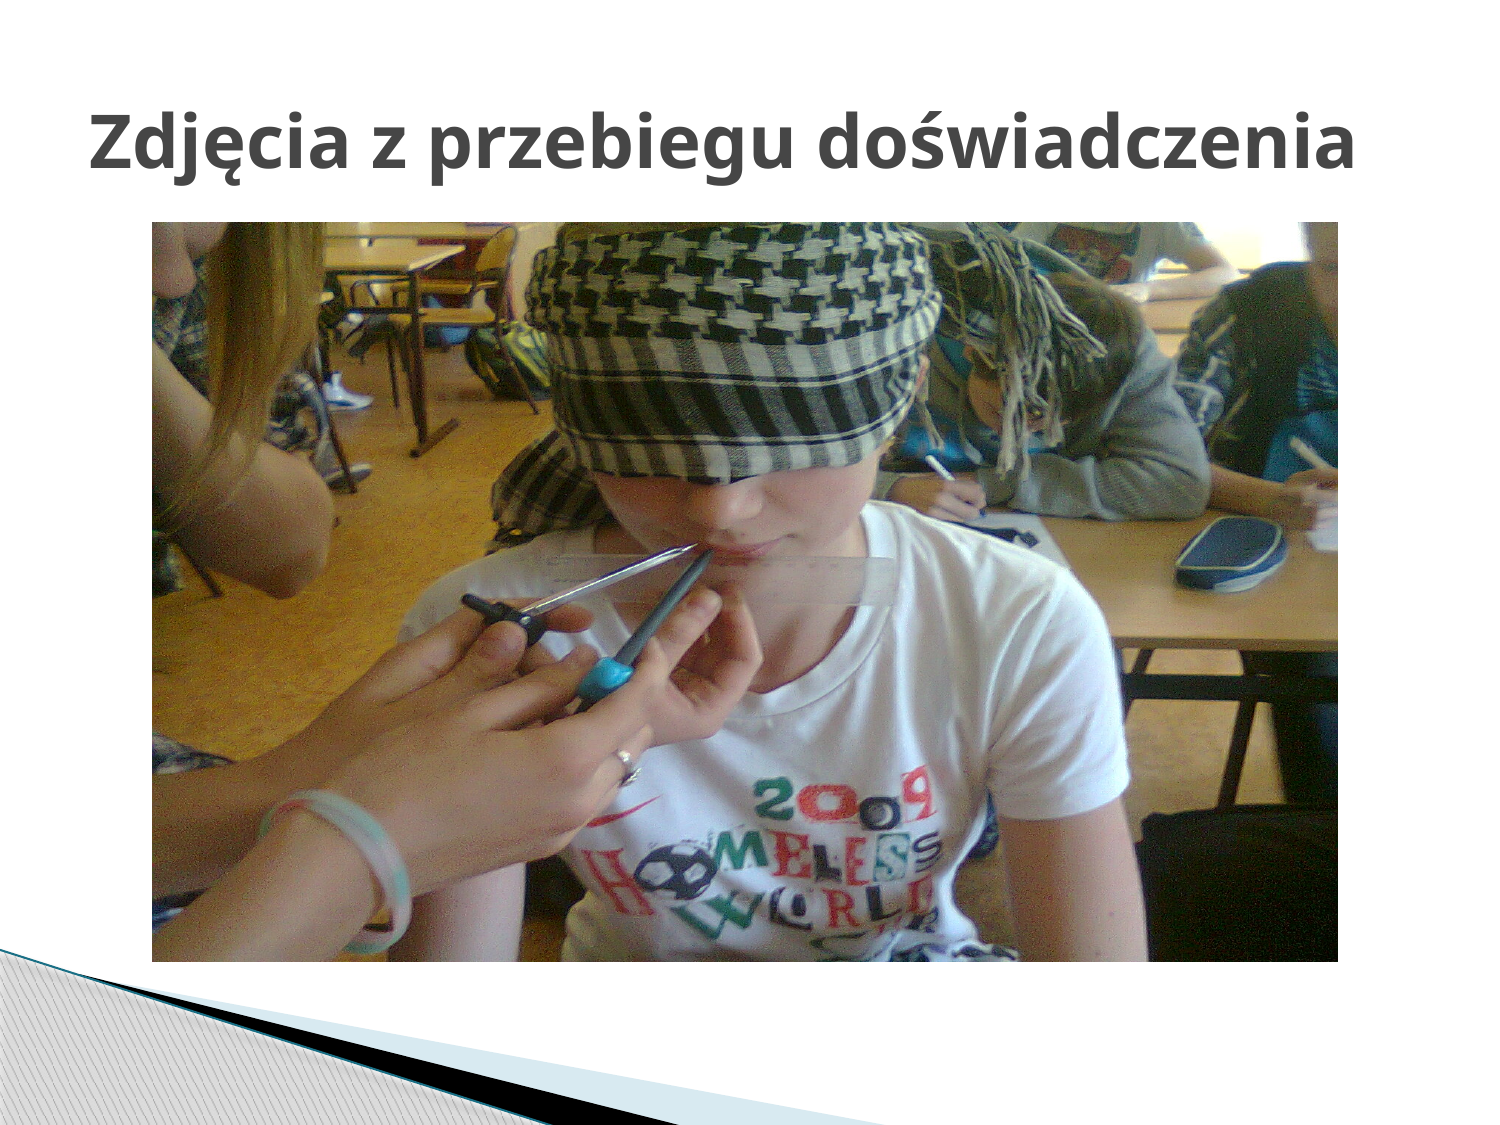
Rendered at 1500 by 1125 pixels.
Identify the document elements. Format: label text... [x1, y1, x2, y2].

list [152, 222, 1338, 963]
title Zdjęcia z przebiegu doświadczenia [75, 45, 1425, 233]
